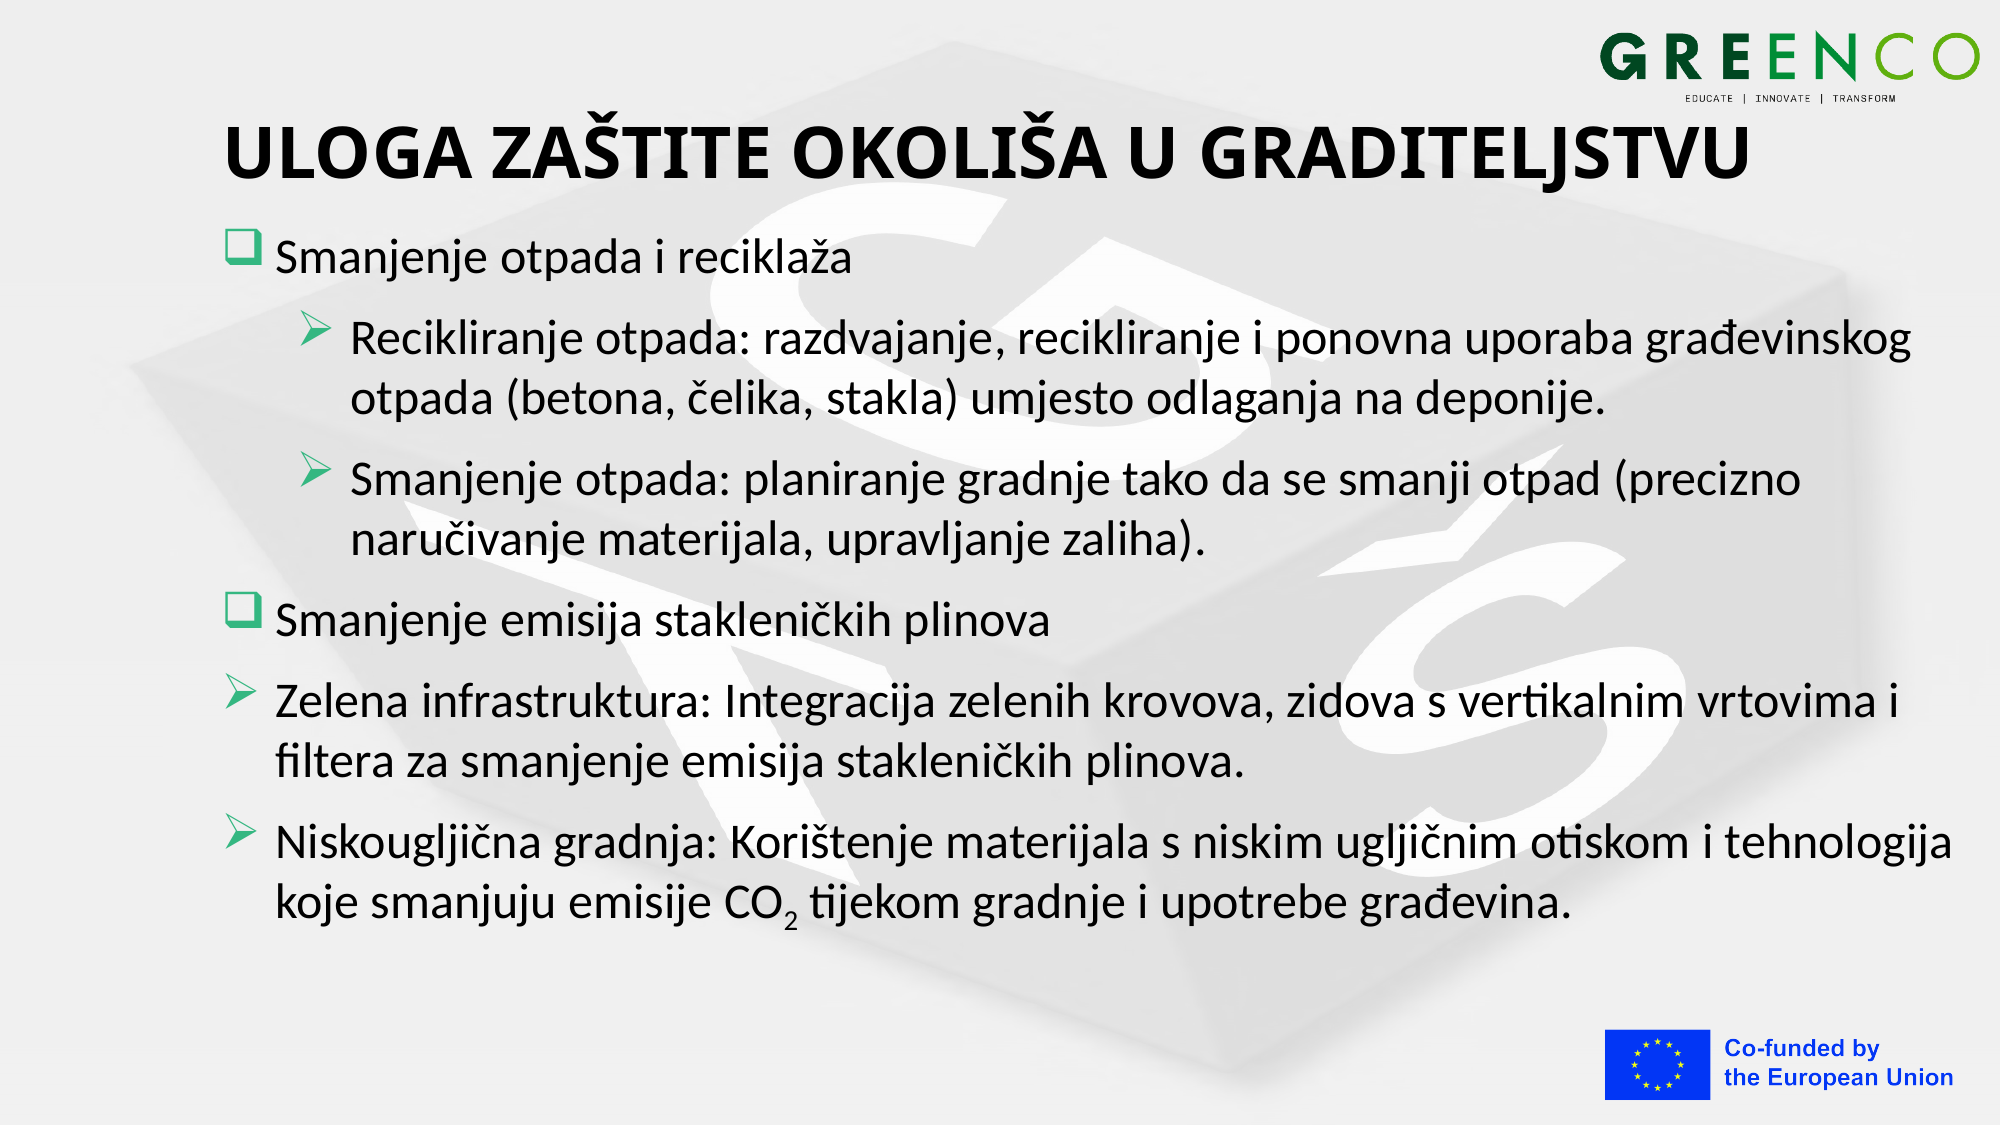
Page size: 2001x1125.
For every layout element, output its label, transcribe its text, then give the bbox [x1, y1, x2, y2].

list Smanjenje otpada i reciklaža Recikliranje otpada: razdvajanje, recikliranje i ponovna uporaba građevinskog otpada (betona, čelika, stakla) umjesto odlaganja na deponije. Smanjenje otpada: planiranje gradnje tako da se smanji otpad (precizno naručivanje materijala, upravljanje zaliha). Smanjenje emisija stakleničkih plinova Zelena infrastruktura: Integracija zelenih krovova, zidova s vertikalnim vrtovima i filtera za smanjenje emisija stakleničkih plinova. Niskougljična gradnja: Korištenje materijala s niskim ugljičnim otiskom i tehnologija koje smanjuju emisije CO2 tijekom gradnje i upotrebe građevina. [110, 216, 2000, 1025]
picture [1600, 1025, 1980, 1105]
picture [1600, 30, 1980, 104]
title ULOGA ZAŠTITE OKOLIŠA U GRADITELJSTVU [207, 99, 1809, 216]
